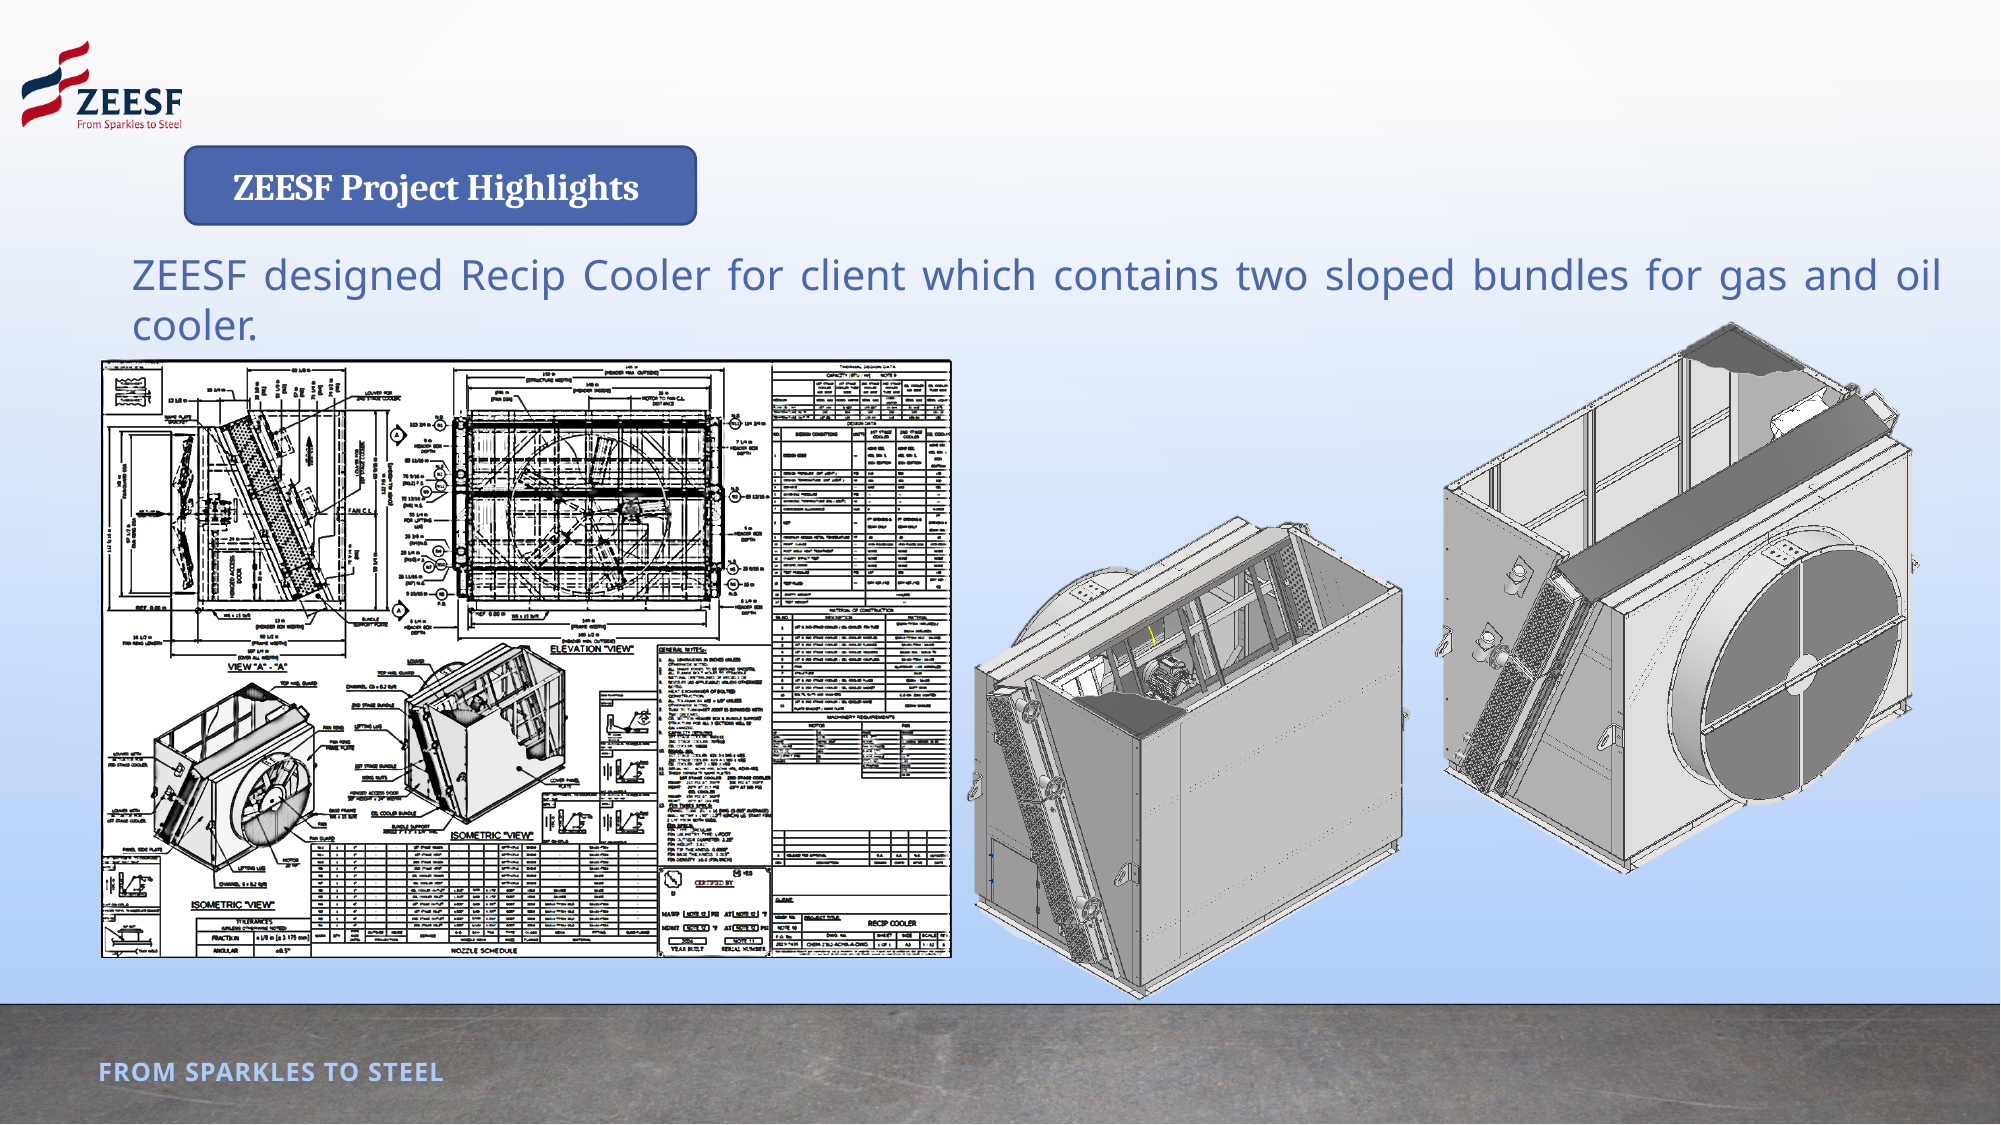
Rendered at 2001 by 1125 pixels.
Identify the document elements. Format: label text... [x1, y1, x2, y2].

picture [20, 40, 182, 130]
text_box ZEESF designed Recip Cooler for client which contains two sloped bundles for gas and oil cooler. [42, 241, 1958, 357]
text_box ZEESF Project Highlights [183, 145, 698, 226]
text_box FROM SPARKLES TO STEEL [81, 1040, 516, 1102]
picture [0, 307, 2000, 1124]
